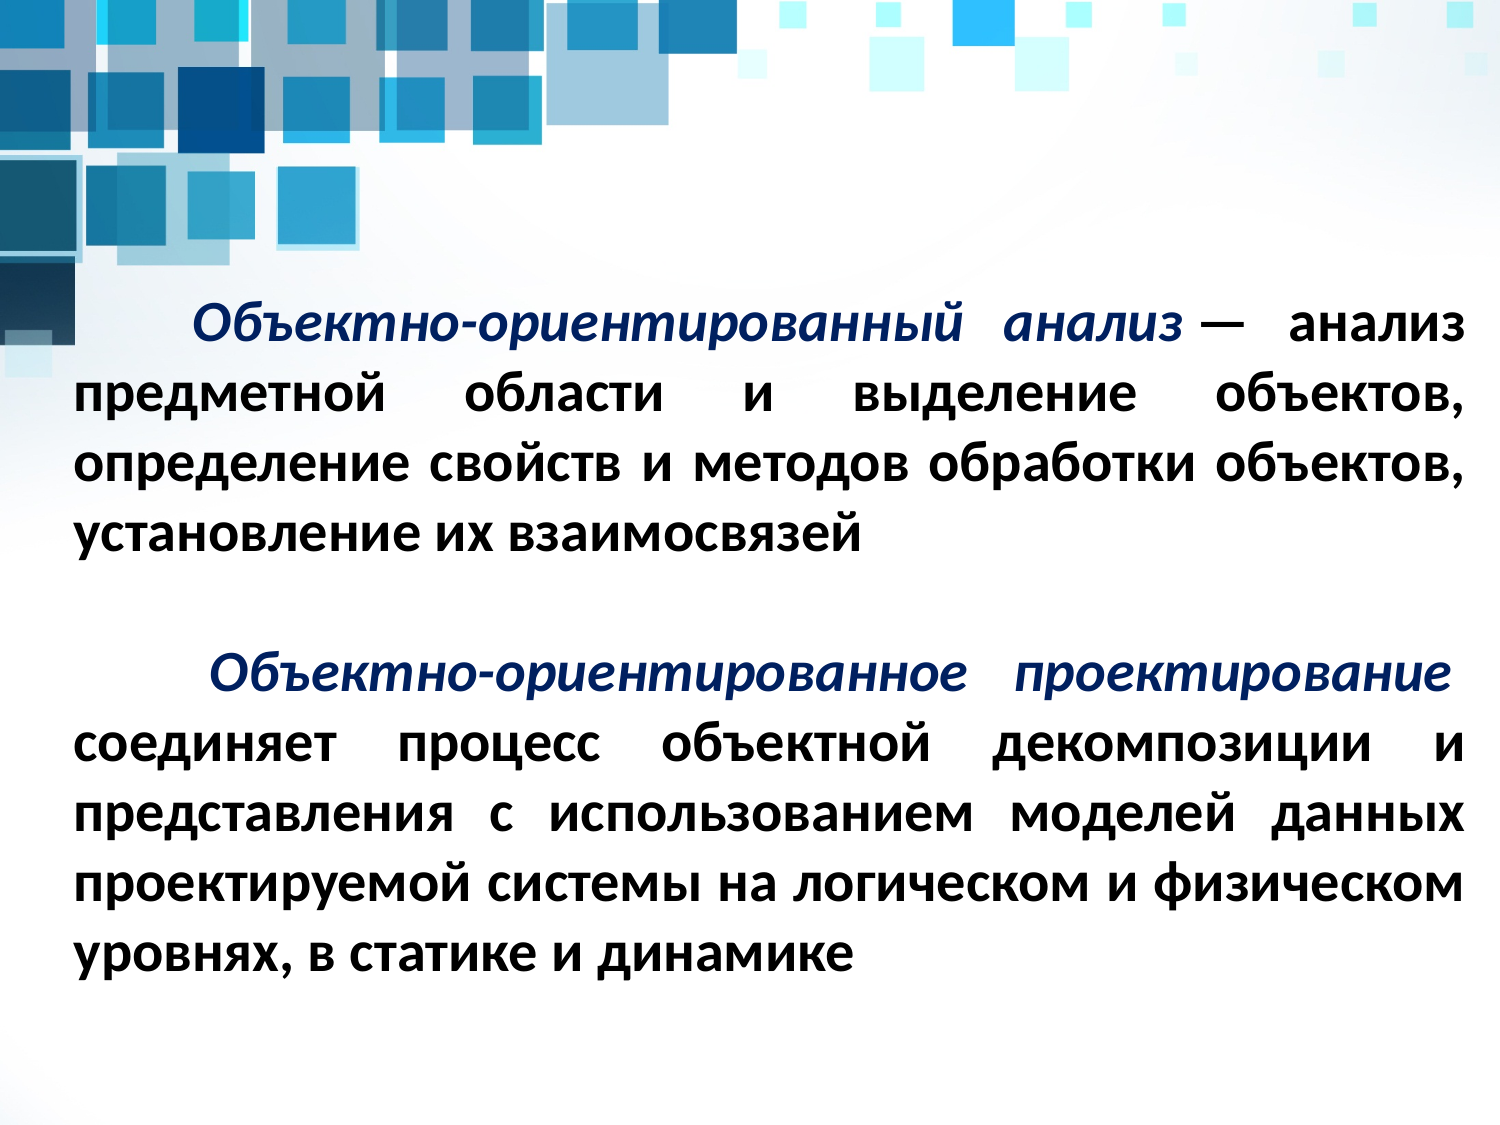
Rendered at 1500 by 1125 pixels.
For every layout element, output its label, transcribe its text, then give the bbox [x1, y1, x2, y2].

picture [0, 0, 1500, 1125]
text_box Объектно-ориентированный анализ — анализ предметной области и выделение объектов, определение свойств и методов обработки объектов, установление их взаимосвязей Объектно-ориентированное проектирование соединяет процесс объектной декомпозиции и представления с использованием моделей данных проектируемой системы на логическом и физическом уровнях, в статике и динамике [58, 275, 1482, 991]
